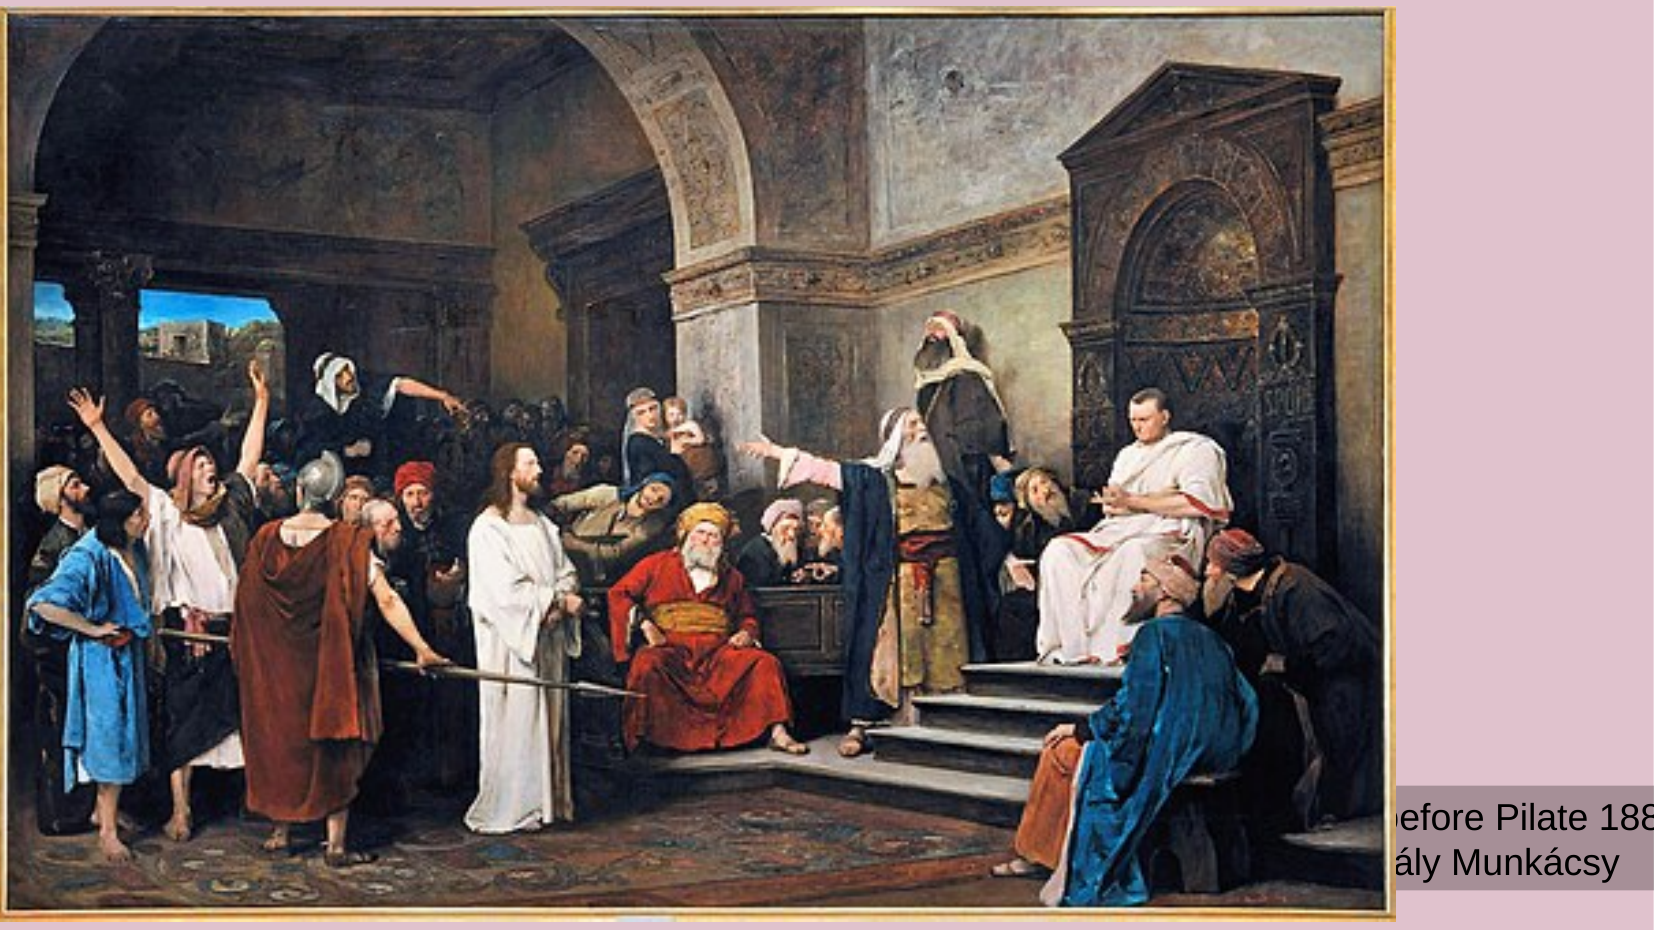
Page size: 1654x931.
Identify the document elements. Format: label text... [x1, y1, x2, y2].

picture [0, 6, 1396, 922]
text_box Christ before Pilate 1881 Mihály Munkácsy [1402, 785, 1654, 891]
